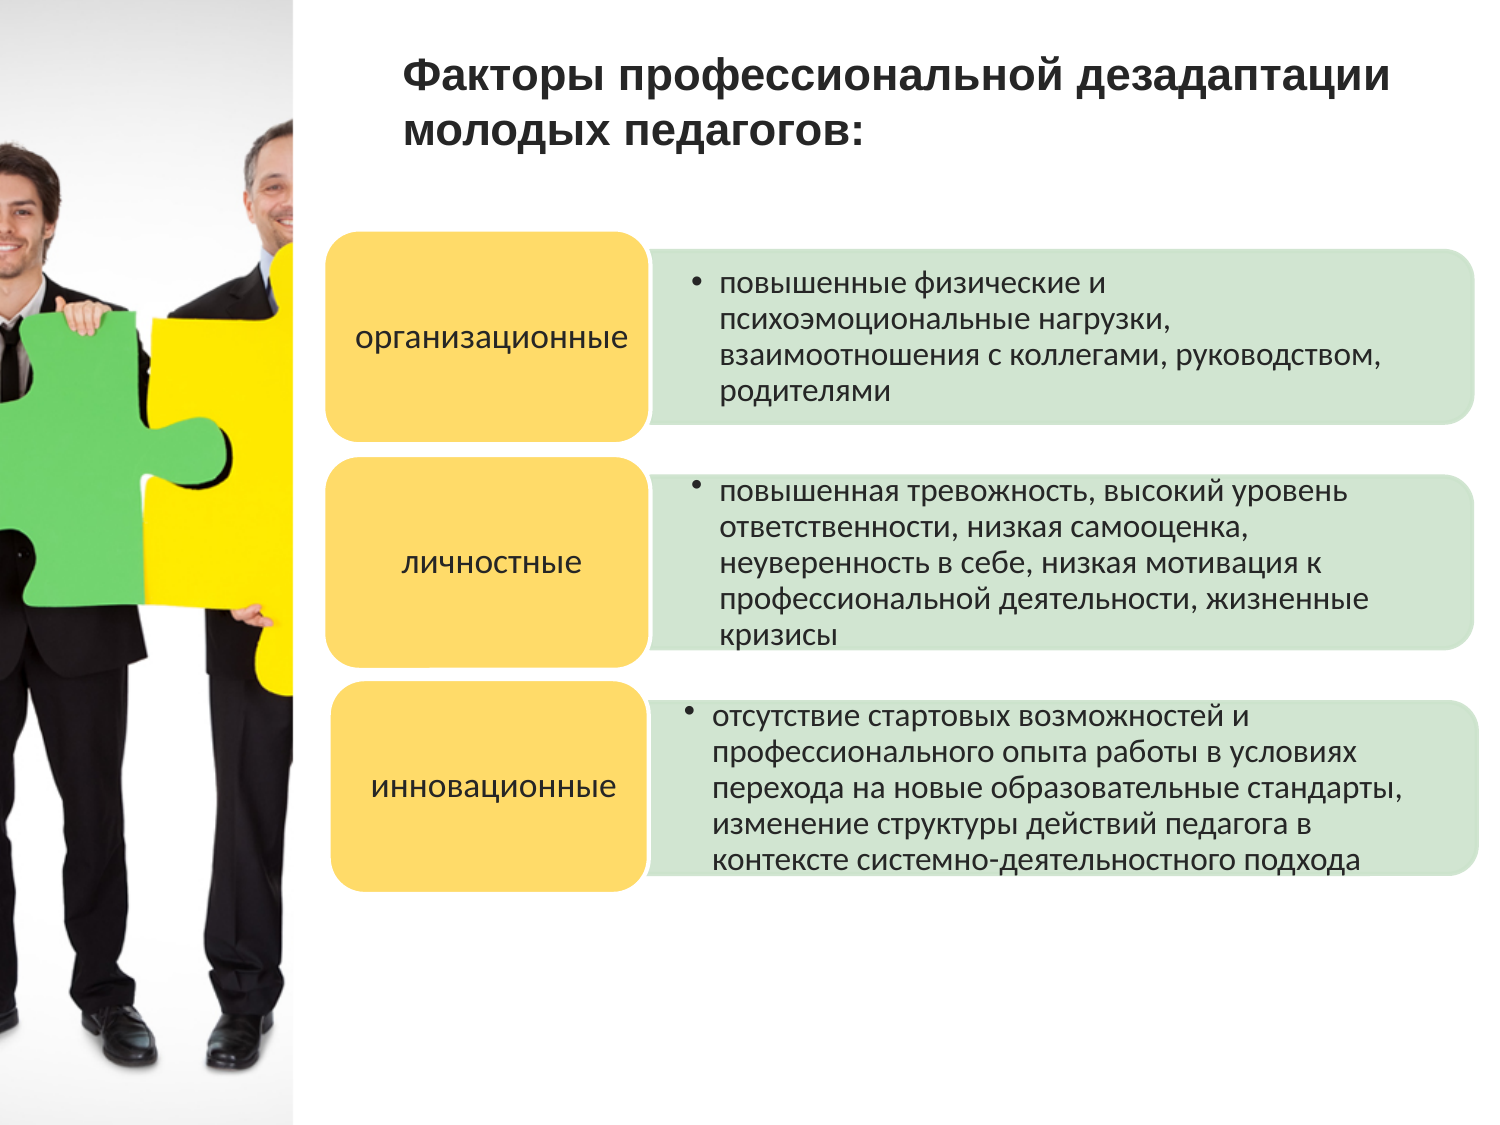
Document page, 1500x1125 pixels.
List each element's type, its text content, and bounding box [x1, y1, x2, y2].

picture [0, 0, 1500, 1125]
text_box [312, 228, 1488, 897]
title Факторы профессиональной дезадаптации молодых педагогов: [387, 37, 1463, 163]
